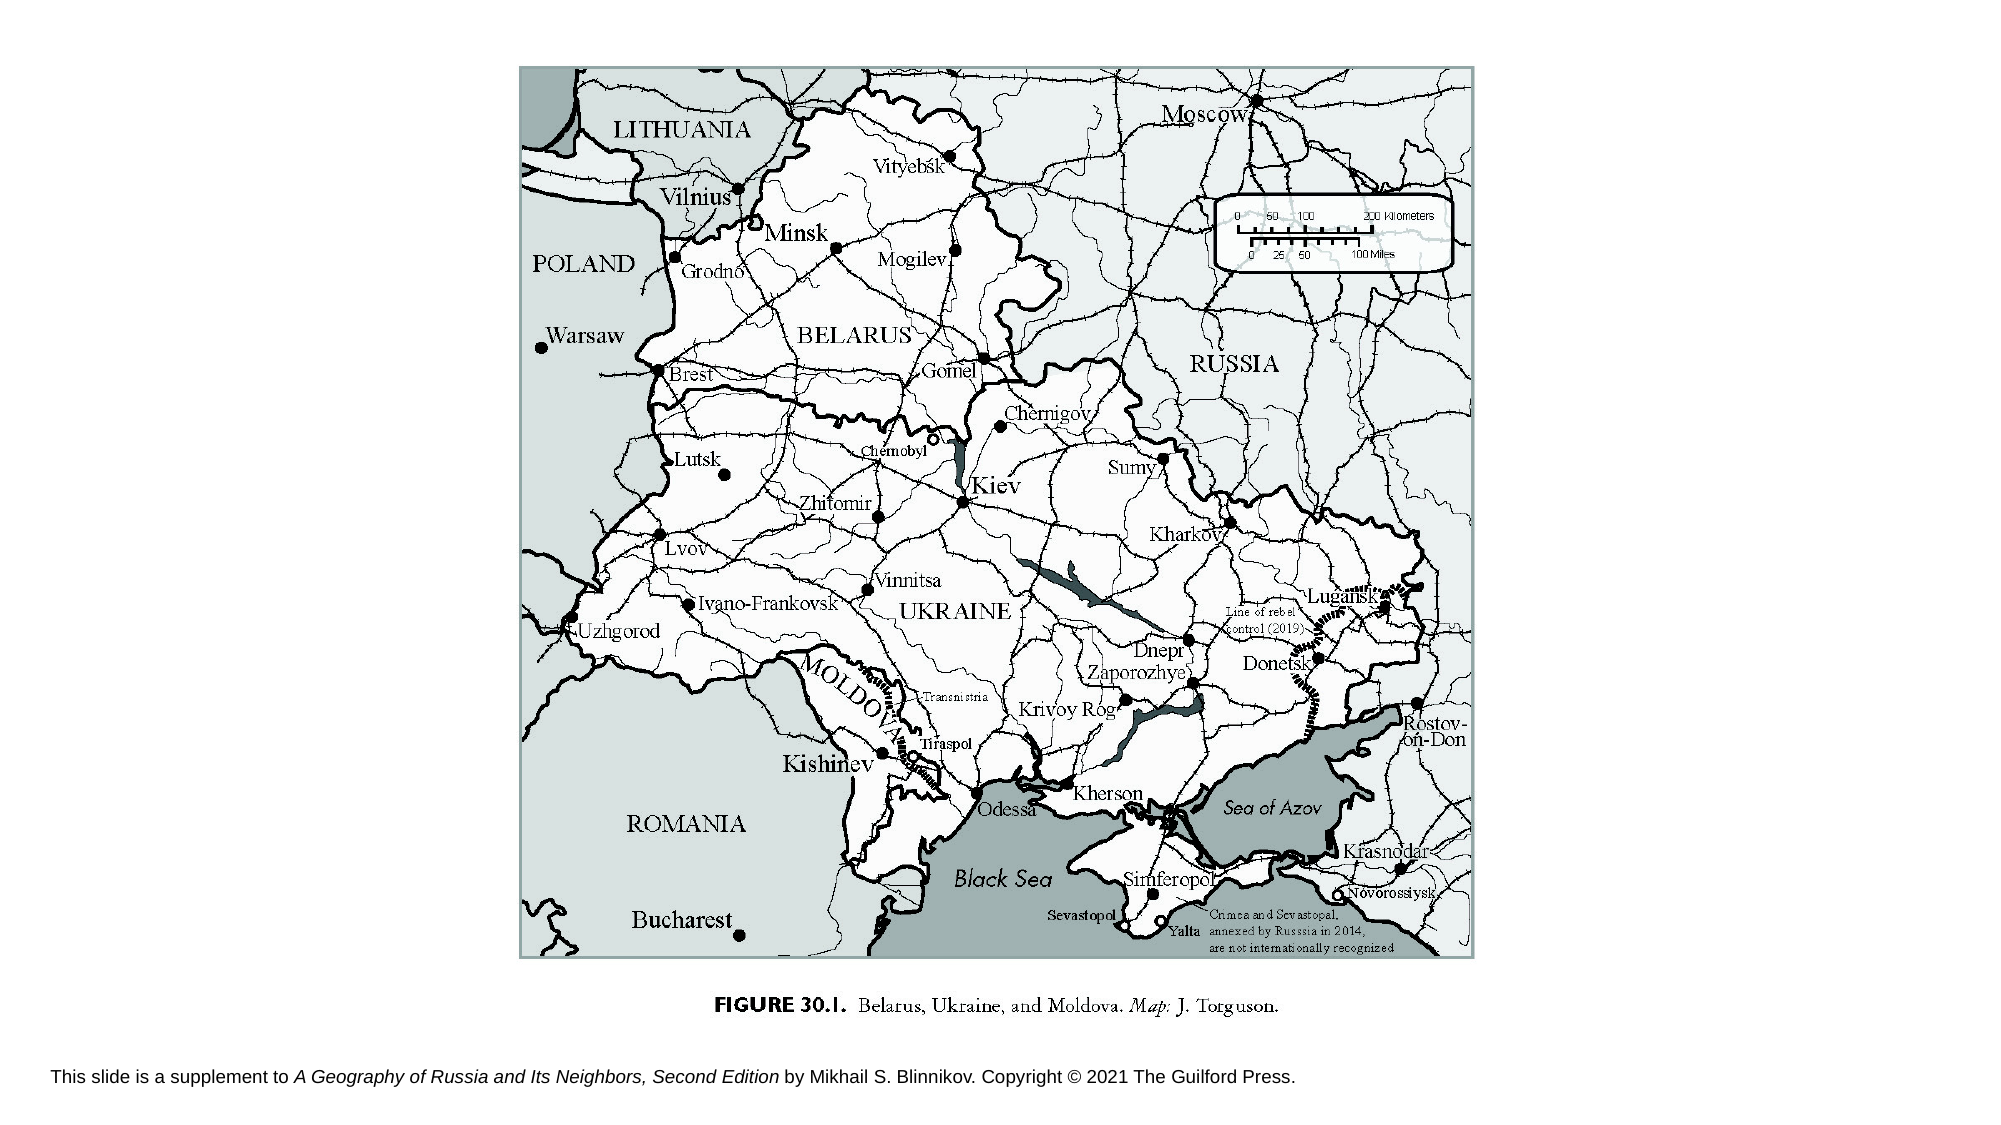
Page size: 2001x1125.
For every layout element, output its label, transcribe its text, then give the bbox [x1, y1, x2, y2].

title This slide is a supplement to A Geography of Russia and Its Neighbors, Second Edition by Mikhail S. Blinnikov. Copyright © 2021 The Guilford Press. [35, 1035, 1602, 1095]
picture [509, 57, 1480, 1020]
